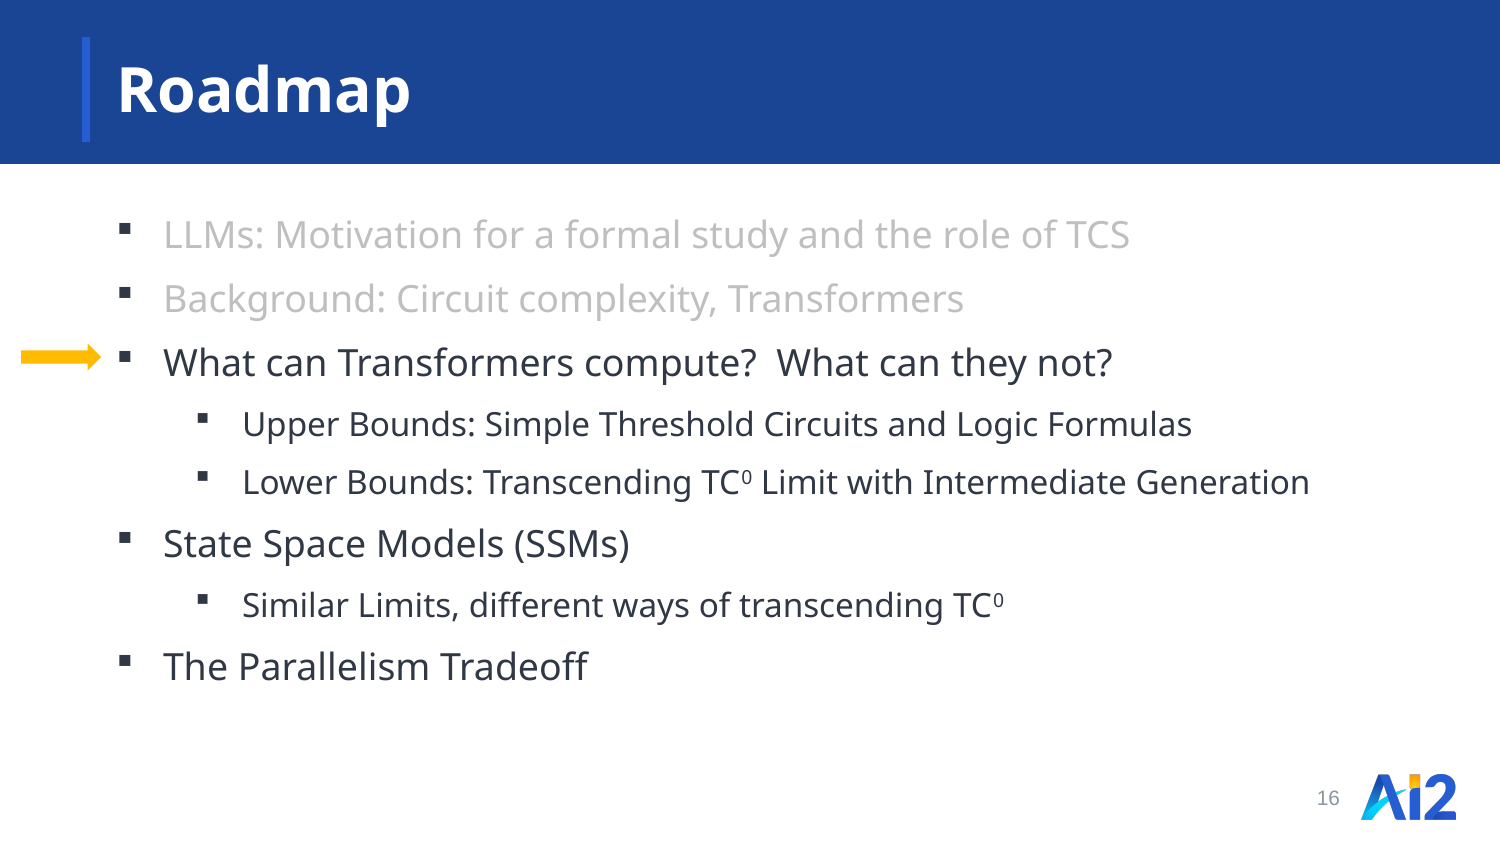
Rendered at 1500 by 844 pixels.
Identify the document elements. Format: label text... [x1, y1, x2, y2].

title Roadmap [101, 35, 1412, 130]
list LLMs: Motivation for a formal study and the role of TCS Background: Circuit complexity, Transformers What can Transformers compute? What can they not? Upper Bounds: Simple Threshold Circuits and Logic Formulas Lower Bounds: Transcending TC0 Limit with Intermediate Generation State Space Models (SSMs) Similar Limits, different ways of transcending TC0 The Parallelism Tradeoff [101, 189, 1457, 750]
slide_number 16 [1264, 764, 1355, 830]
picture [1361, 774, 1456, 820]
text_box [21, 343, 102, 371]
